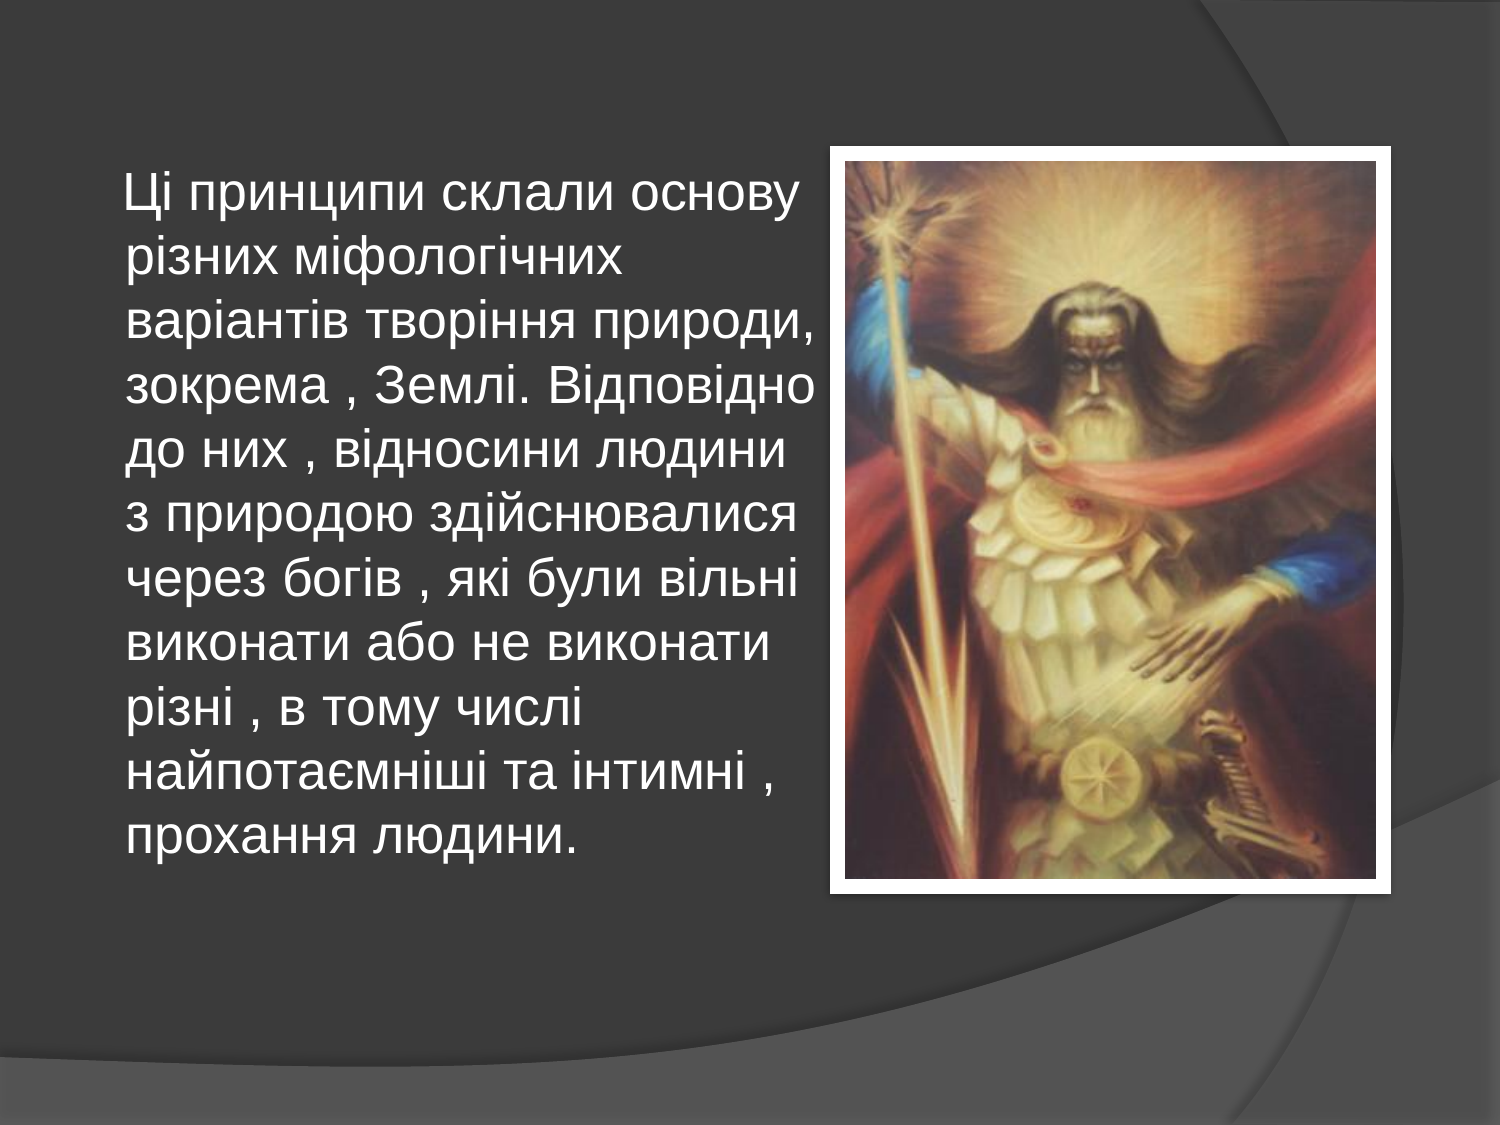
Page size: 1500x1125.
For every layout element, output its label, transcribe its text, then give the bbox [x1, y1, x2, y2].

picture [844, 160, 1377, 880]
list Ці принципи склали основу різних міфологічних варіантів творіння природи, зокрема , Землі. Відповідно до них , відносини людини з природою здійснювалися через богів , які були вільні виконати або не виконати різні , в тому числі найпотаємніші та інтимні , прохання людини. [41, 149, 825, 892]
